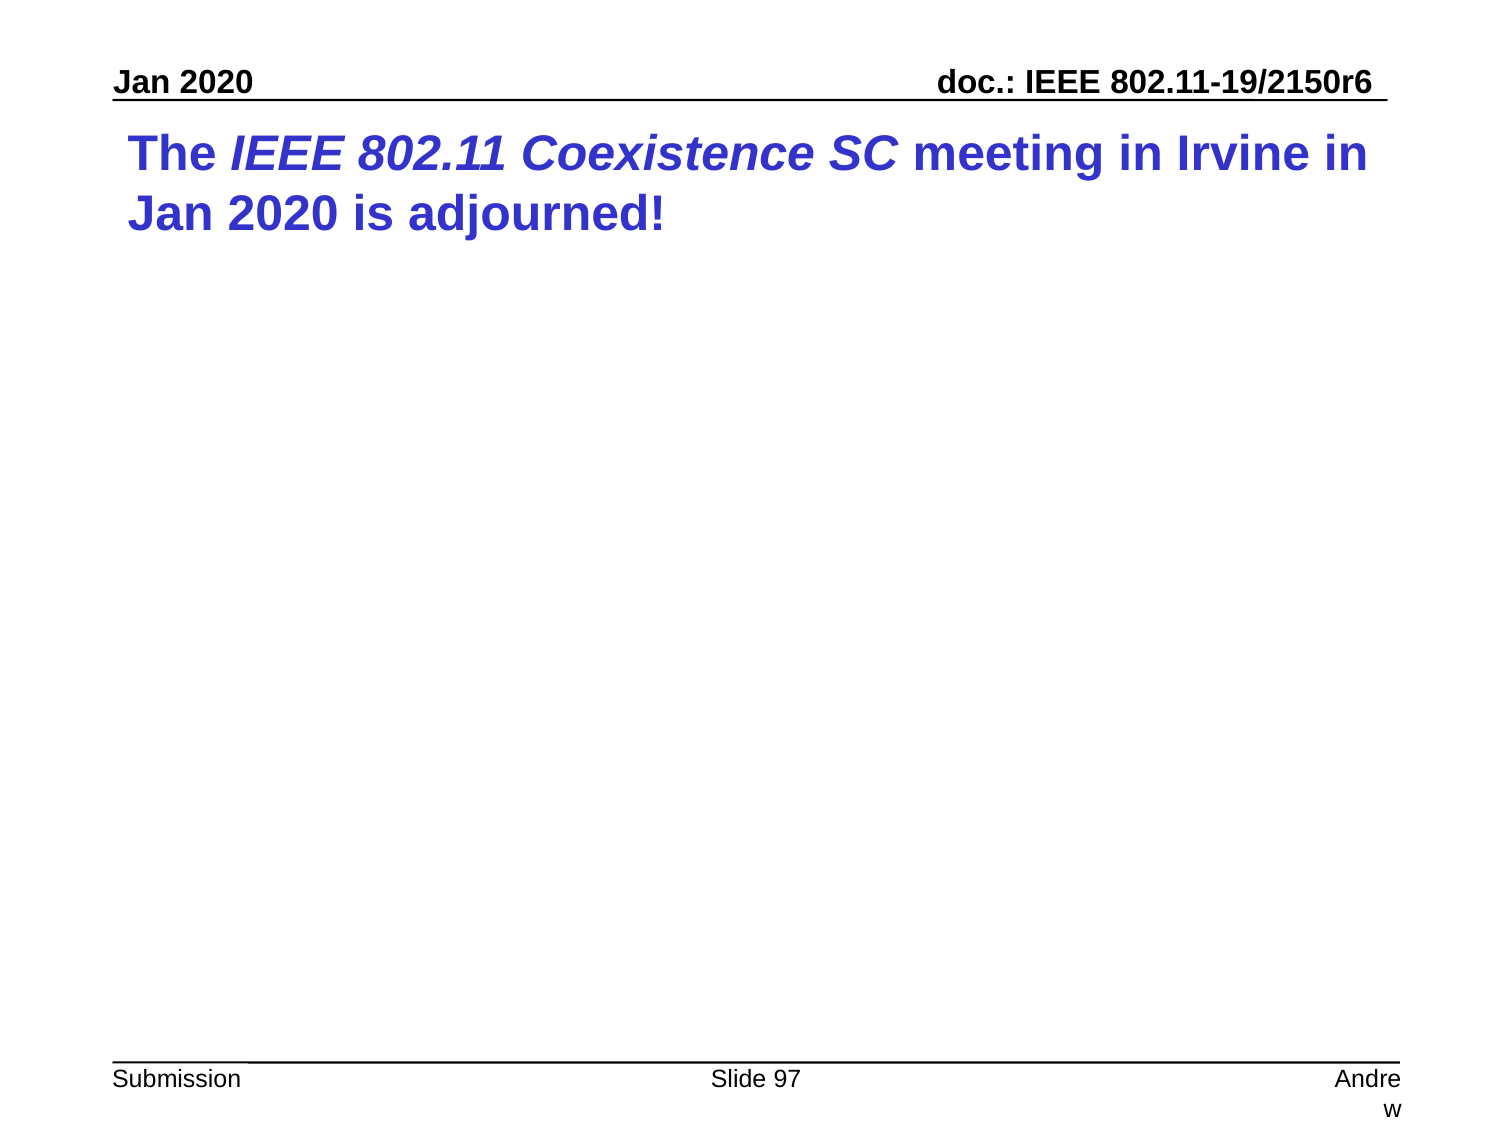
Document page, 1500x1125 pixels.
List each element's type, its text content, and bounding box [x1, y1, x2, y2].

title The IEEE 802.11 Coexistence SC meeting in Irvine in Jan 2020 is adjourned! [112, 112, 1388, 288]
slide_number Slide 97 [709, 1061, 803, 1093]
footer Andrew Myles, Cisco [1320, 1061, 1402, 1093]
